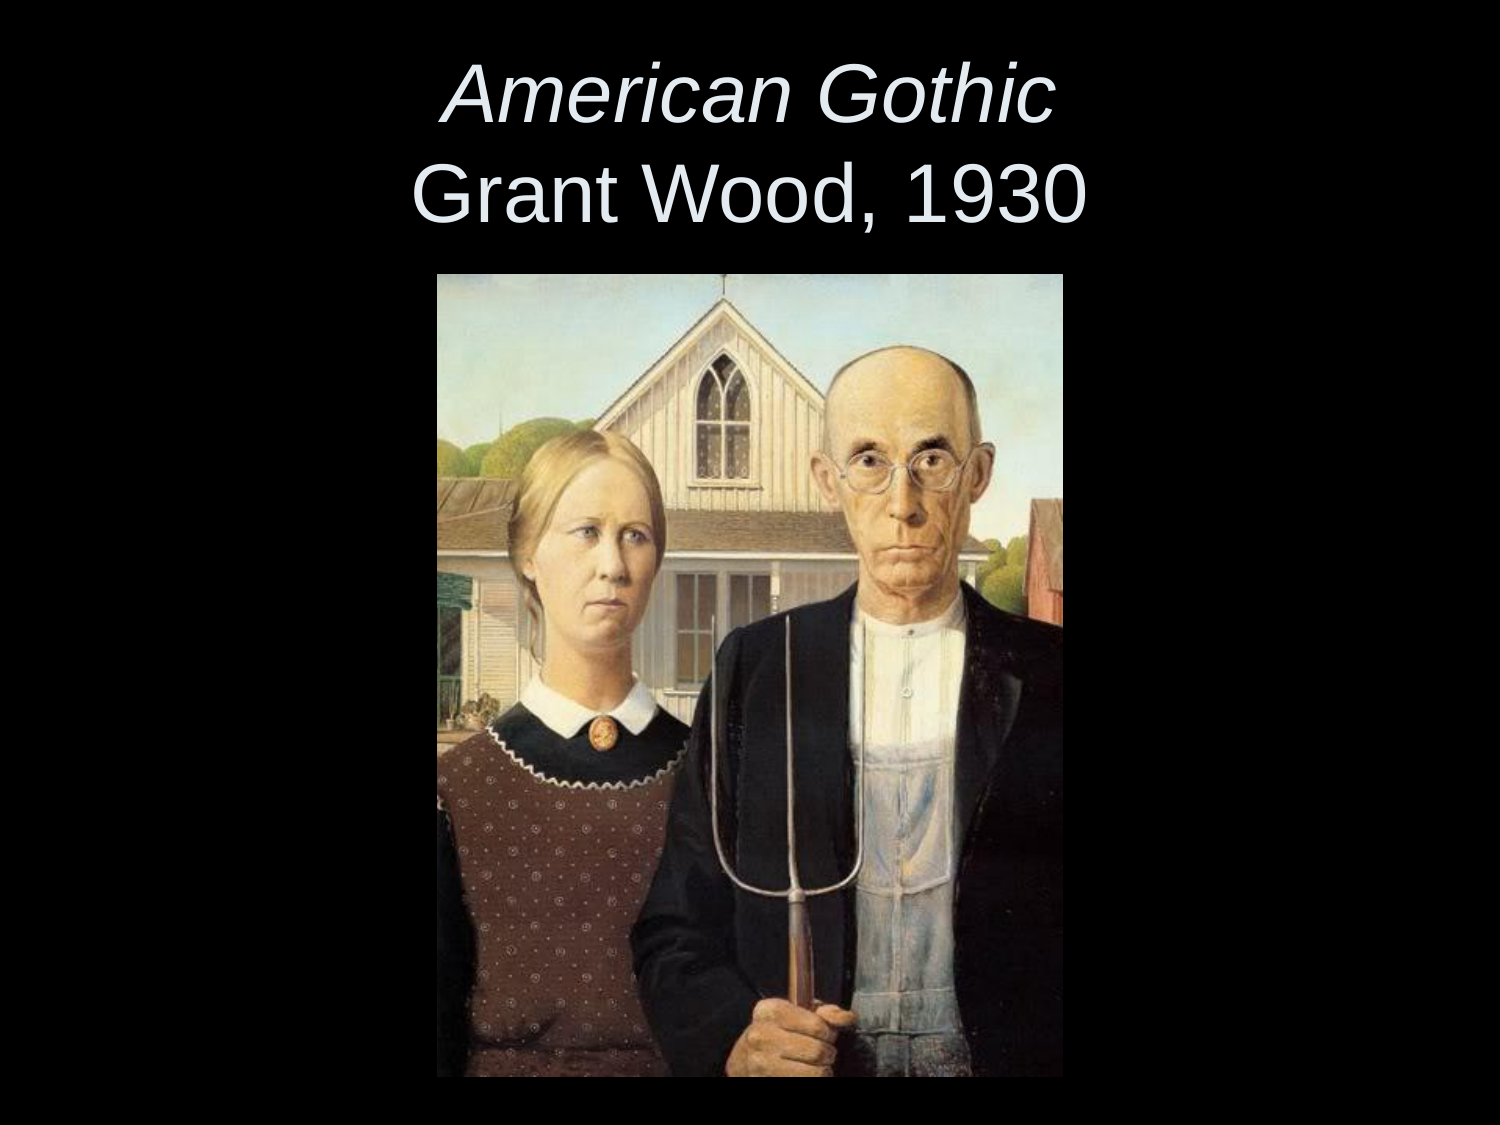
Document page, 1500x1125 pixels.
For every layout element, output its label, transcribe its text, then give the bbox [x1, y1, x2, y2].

picture [437, 274, 1063, 1077]
title American Gothic Grant Wood, 1930 [75, 45, 1425, 233]
